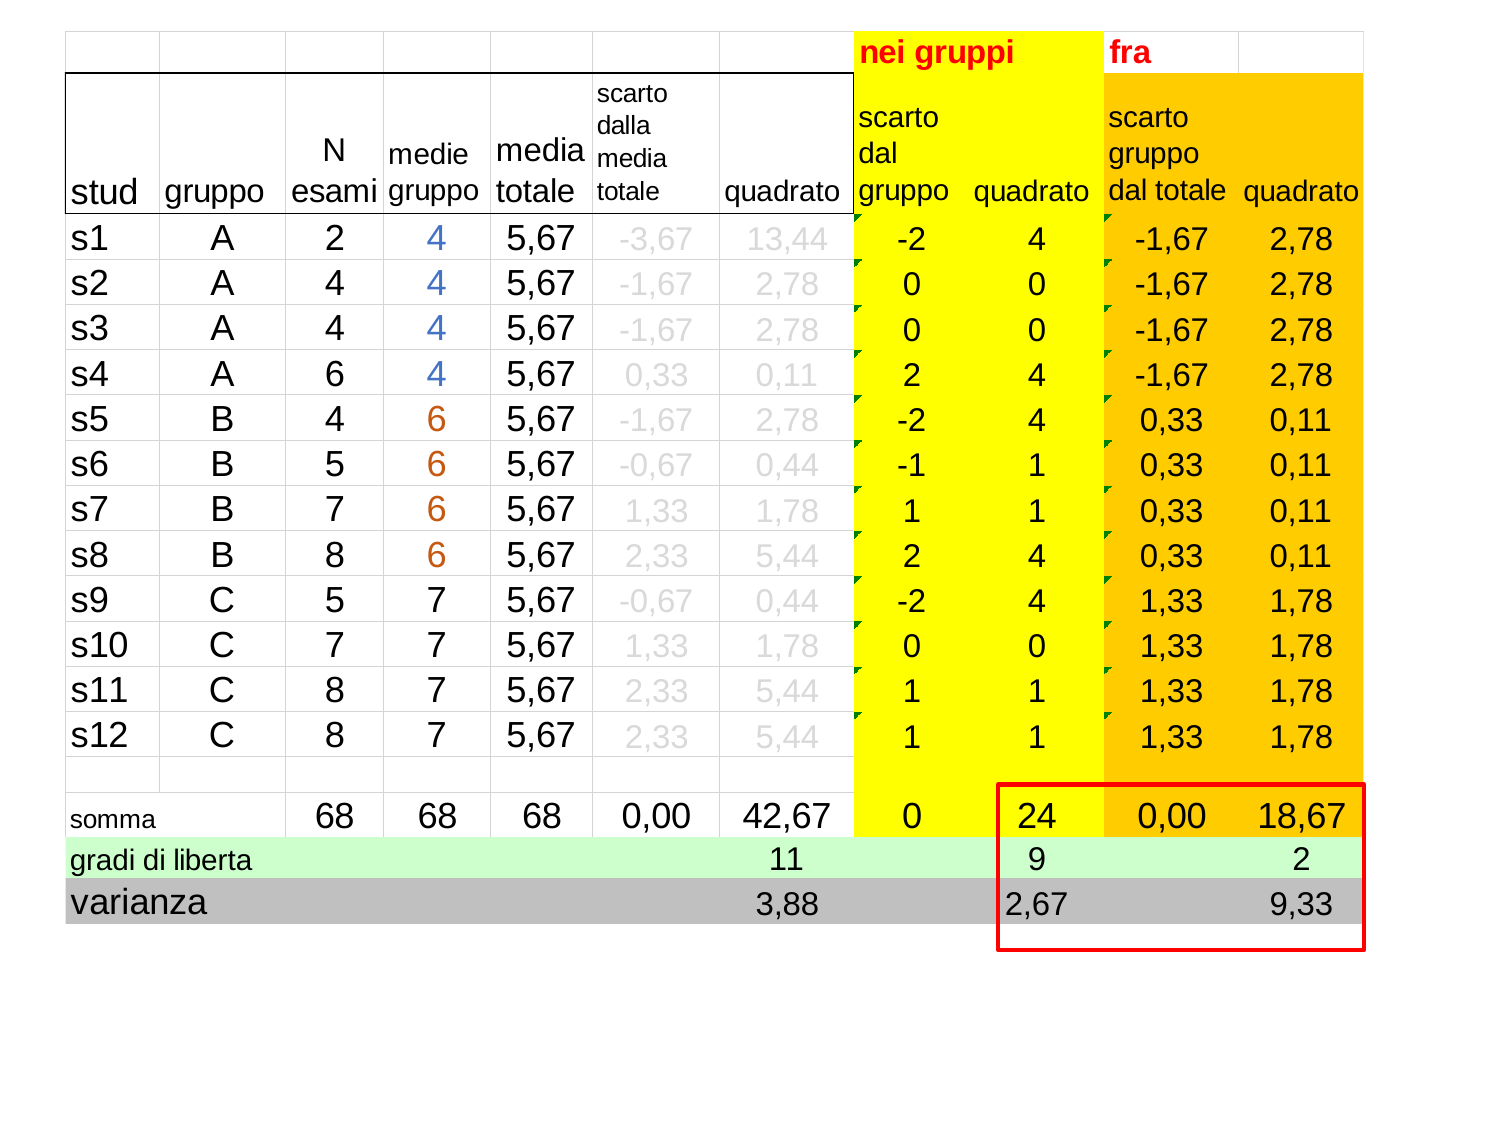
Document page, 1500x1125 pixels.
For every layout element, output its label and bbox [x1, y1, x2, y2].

text_box [996, 931, 1366, 952]
text_box [64, 30, 1365, 925]
